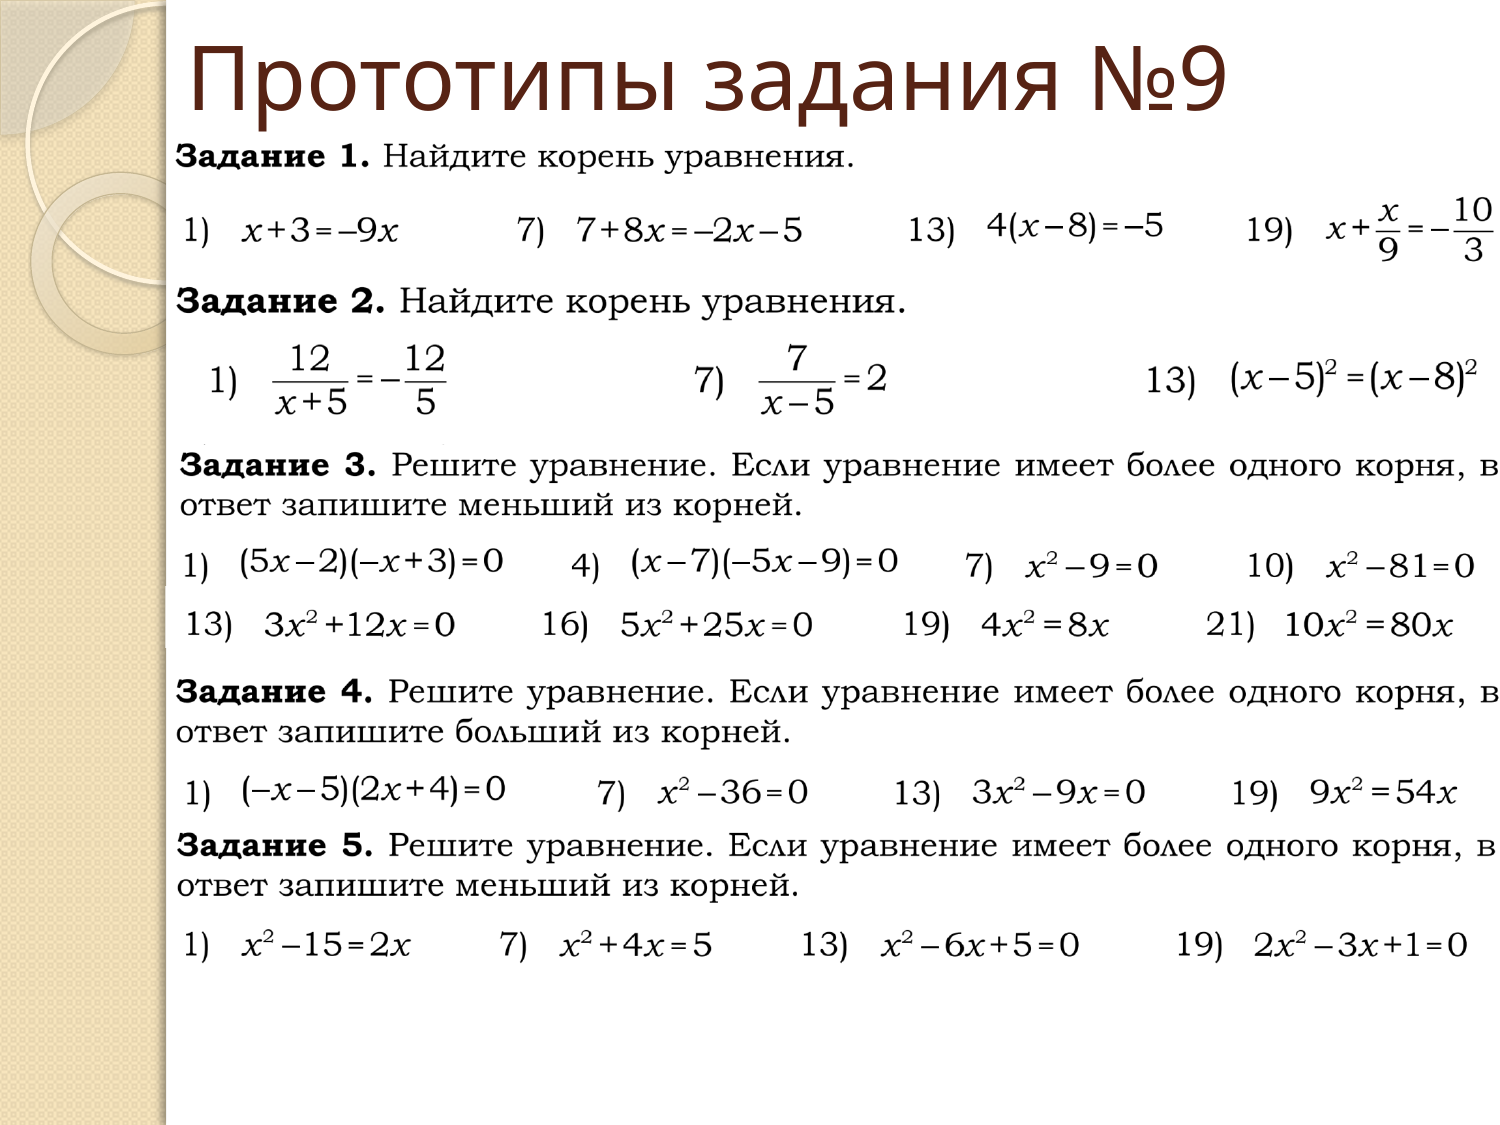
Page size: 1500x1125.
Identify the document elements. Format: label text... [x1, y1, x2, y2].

title Прототипы задания №9 [171, 0, 1402, 135]
picture [165, 444, 1500, 648]
picture [170, 136, 1500, 421]
picture [170, 822, 1500, 966]
picture [170, 668, 1500, 820]
